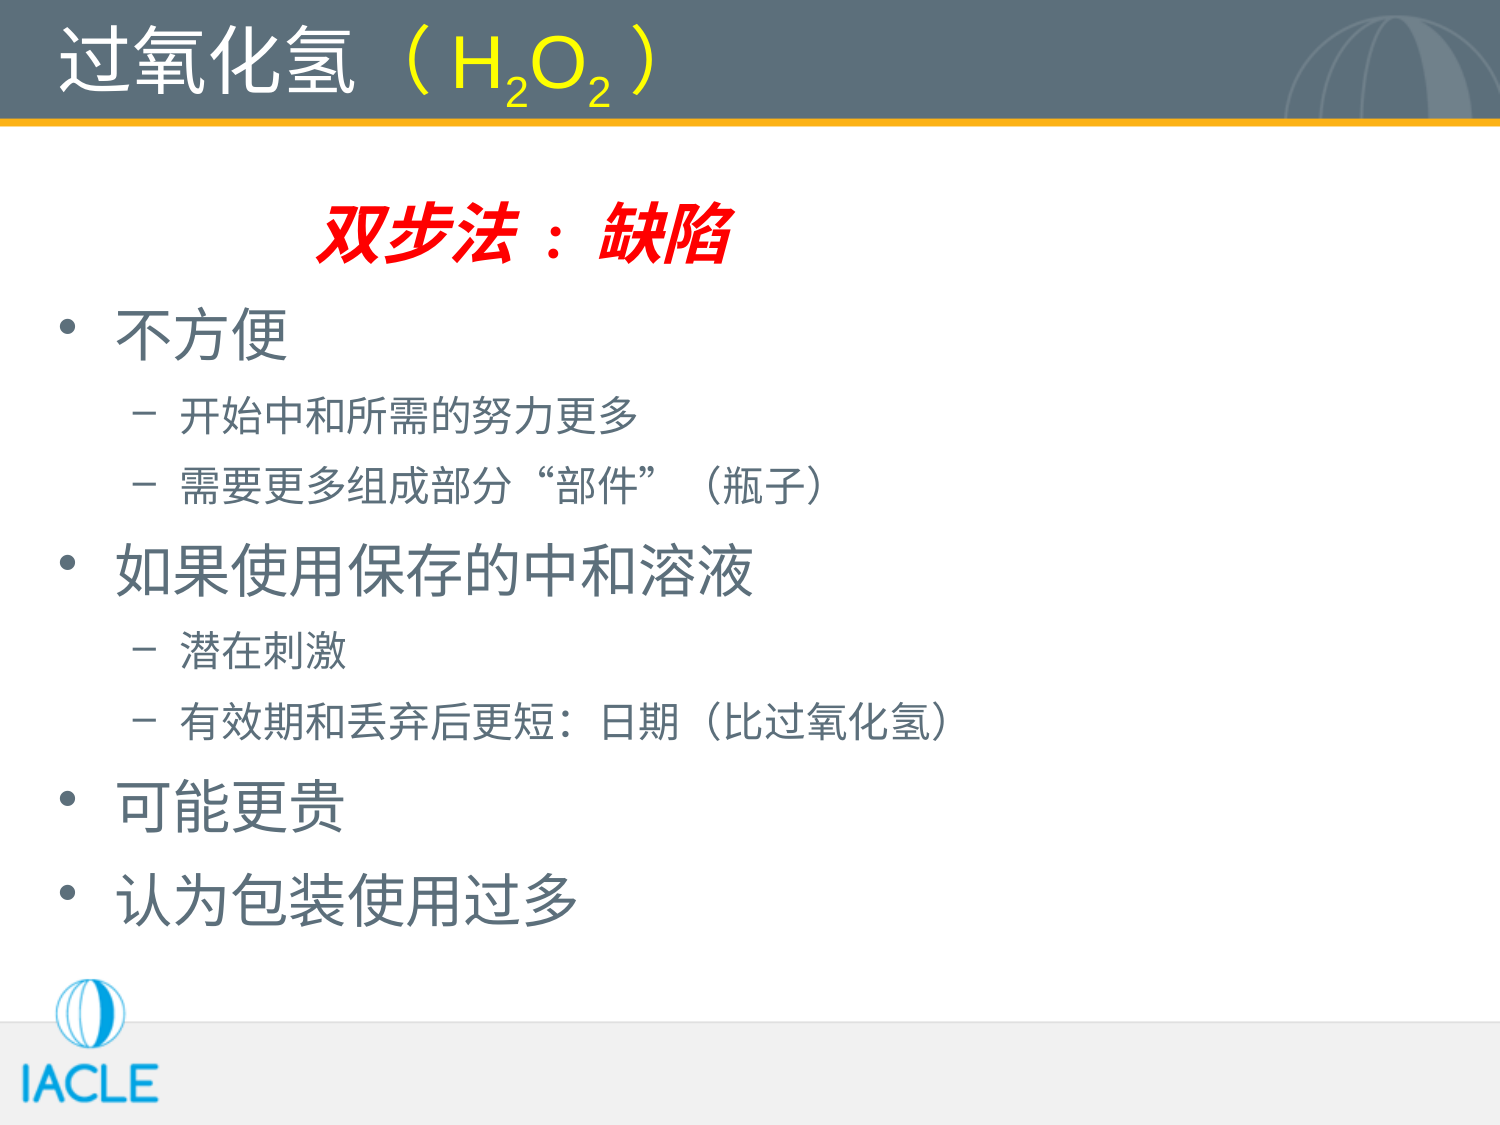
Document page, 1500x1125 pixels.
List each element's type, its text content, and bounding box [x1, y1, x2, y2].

title 过氧化氢（H2O2） [43, 6, 1167, 194]
text_box 双步法 : 缺陷 [299, 184, 744, 280]
picture [0, 0, 1500, 1125]
text_box 不方便 开始中和所需的努力更多 需要更多组成部分“部件”（瓶子） 如果使用保存的中和溶液 潜在刺激 有效期和丢弃后更短：日期（比过氧化氢） 可能更贵 认为包装使用过多 [43, 291, 1476, 979]
